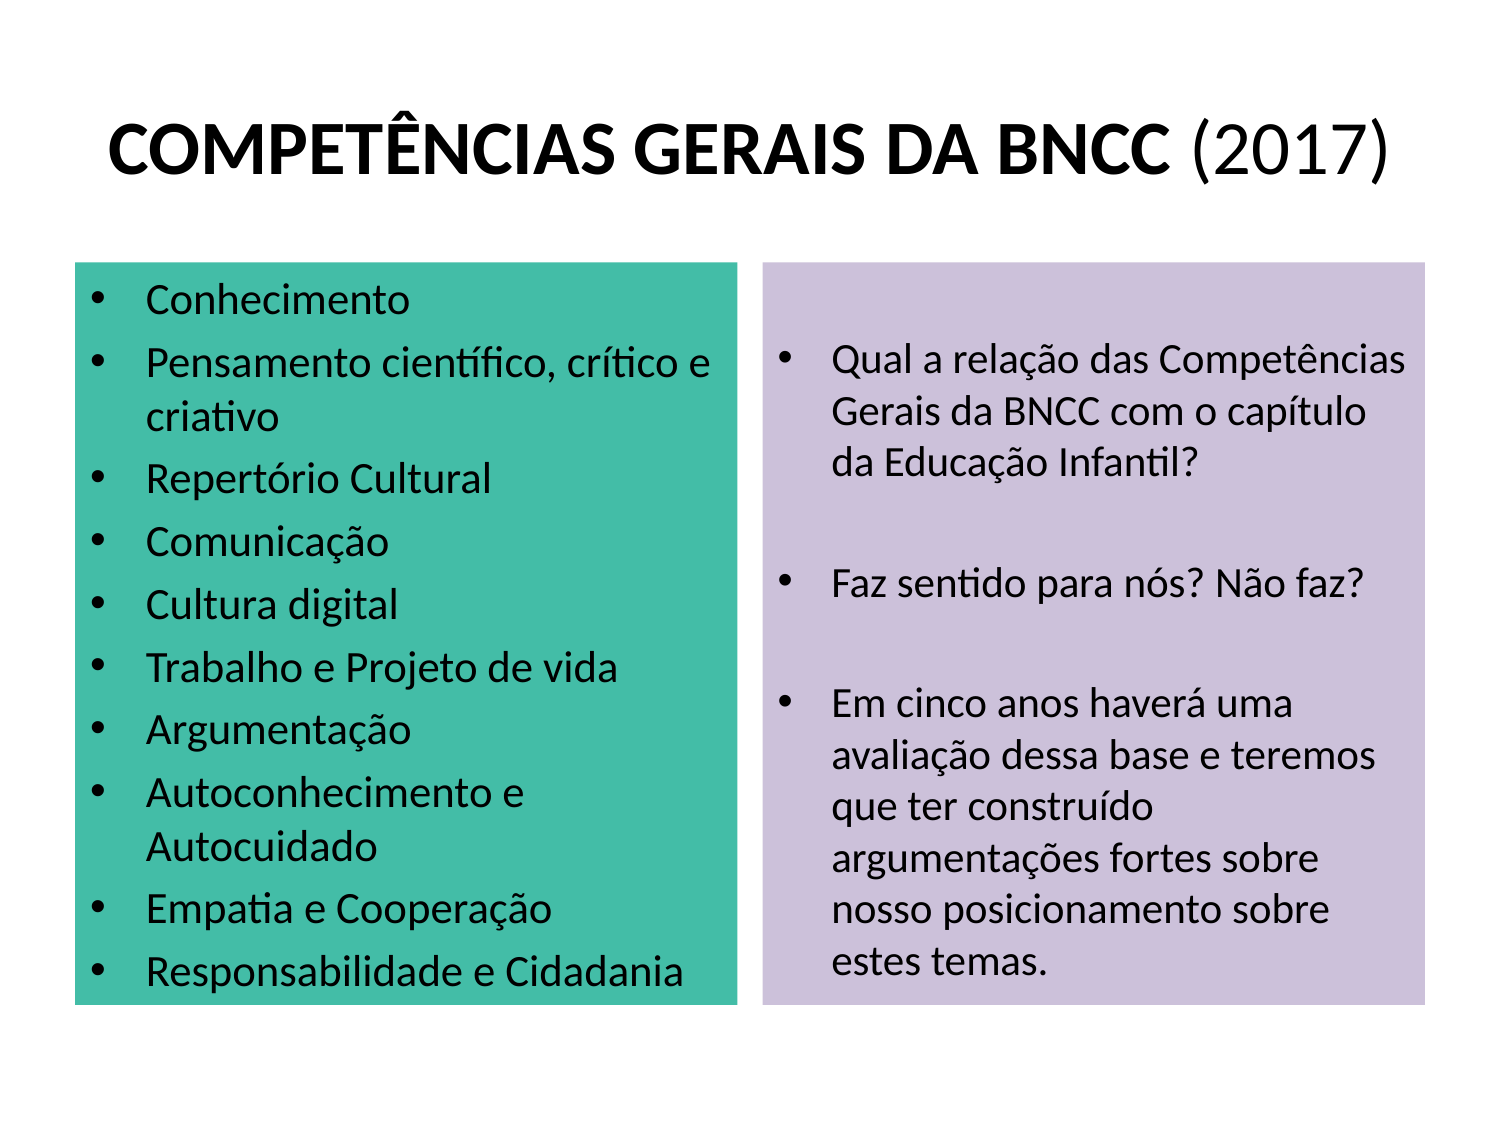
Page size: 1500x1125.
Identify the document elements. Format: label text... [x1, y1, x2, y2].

list Qual a relação das Competências Gerais da BNCC com o capítulo da Educação Infantil? Faz sentido para nós? Não faz? Em cinco anos haverá uma avaliação dessa base e teremos que ter construído argumentações fortes sobre nosso posicionamento sobre estes temas. [762, 262, 1425, 1005]
list Conhecimento Pensamento científico, crítico e criativo Repertório Cultural Comunicação Cultura digital Trabalho e Projeto de vida Argumentação Autoconhecimento e Autocuidado Empatia e Cooperação Responsabilidade e Cidadania [75, 262, 738, 1005]
title COMPETÊNCIAS GERAIS DA BNCC (2017) [75, 45, 1425, 233]
